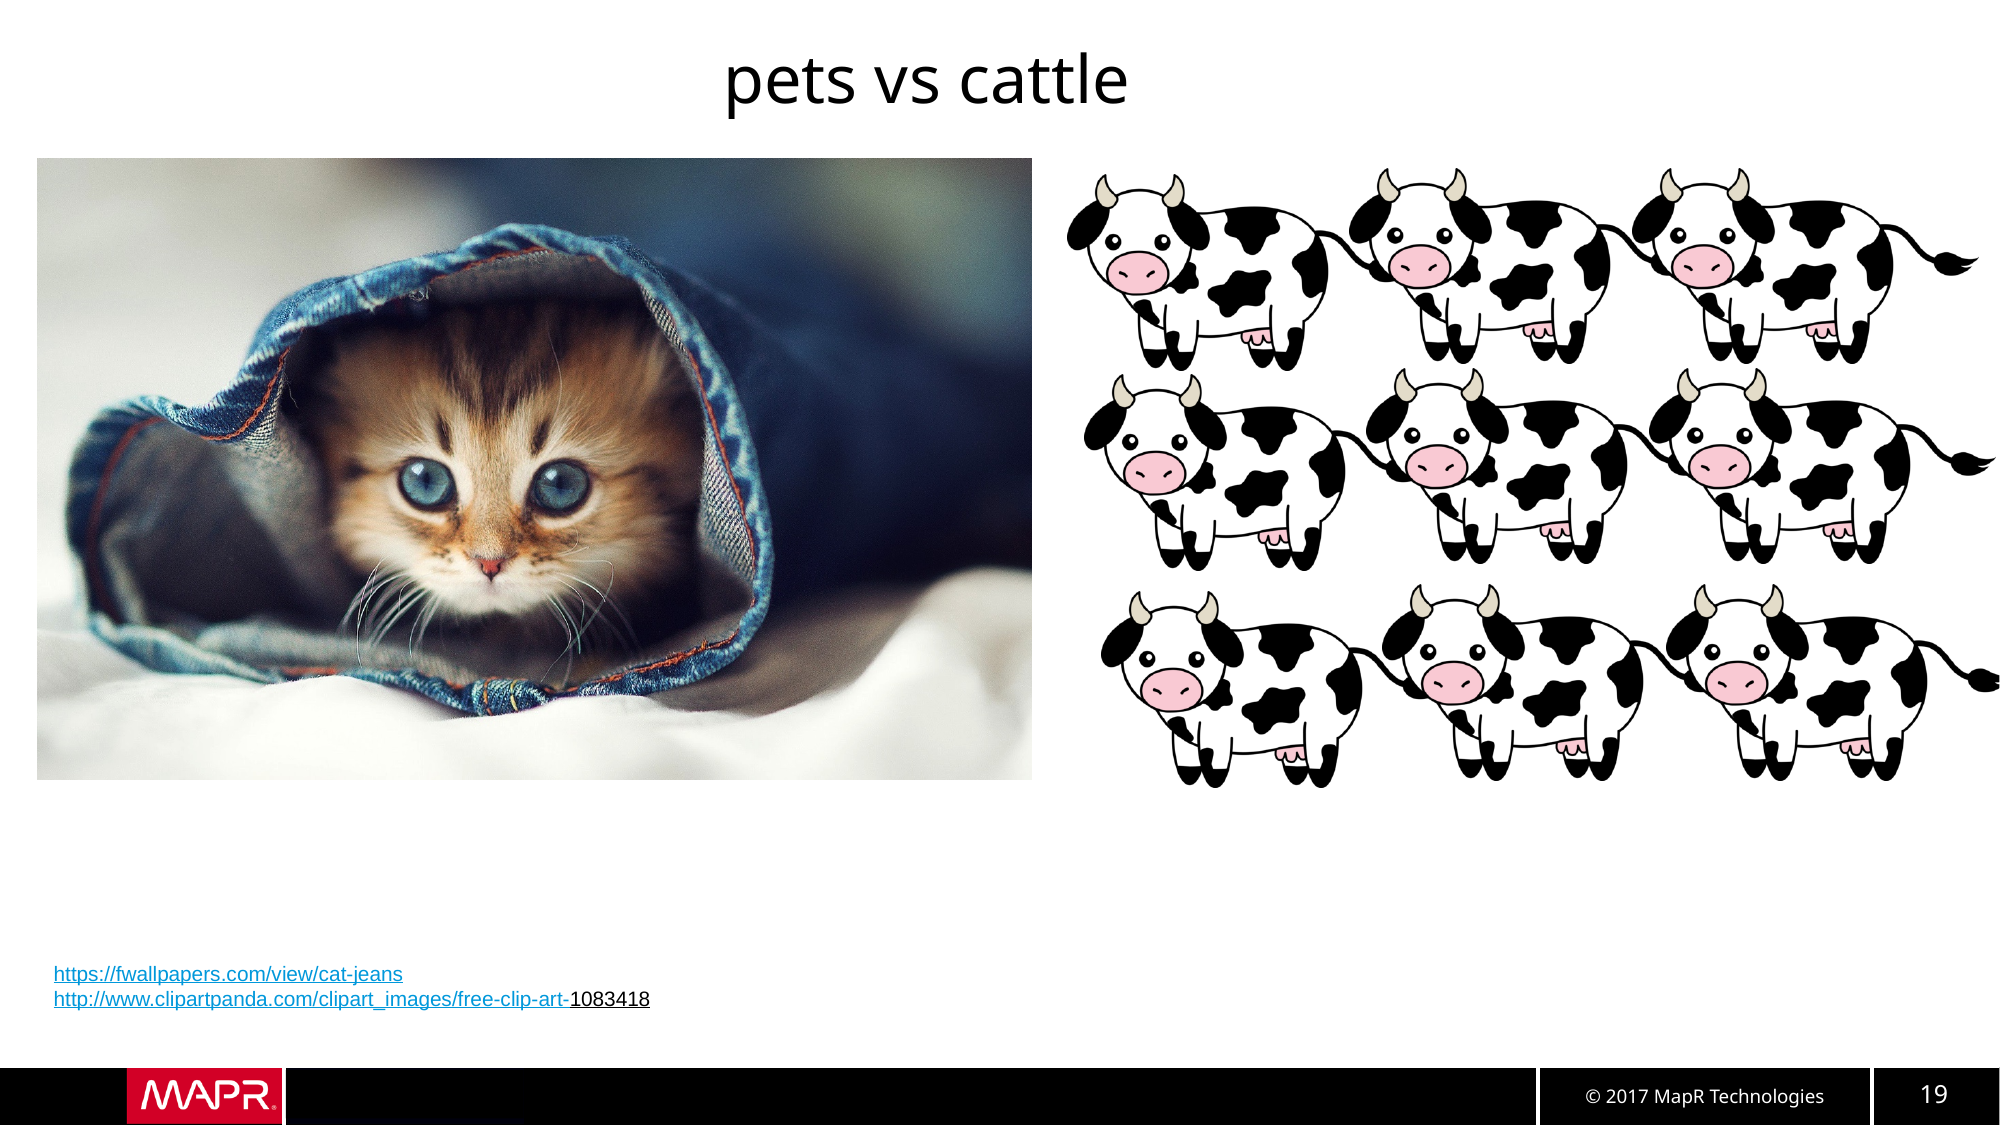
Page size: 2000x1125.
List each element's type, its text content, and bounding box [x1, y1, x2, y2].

picture [103, 1068, 282, 1125]
text_box pets vs cattle [703, 16, 1368, 167]
text_box https://fwallpapers.com/view/cat-jeans http://www.clipartpanda.com/clipart_images/free-clip-art-1083418 [38, 952, 671, 1043]
picture [36, 158, 1032, 781]
picture [1067, 167, 1996, 571]
picture [286, 1119, 524, 1125]
picture [1100, 584, 2000, 788]
